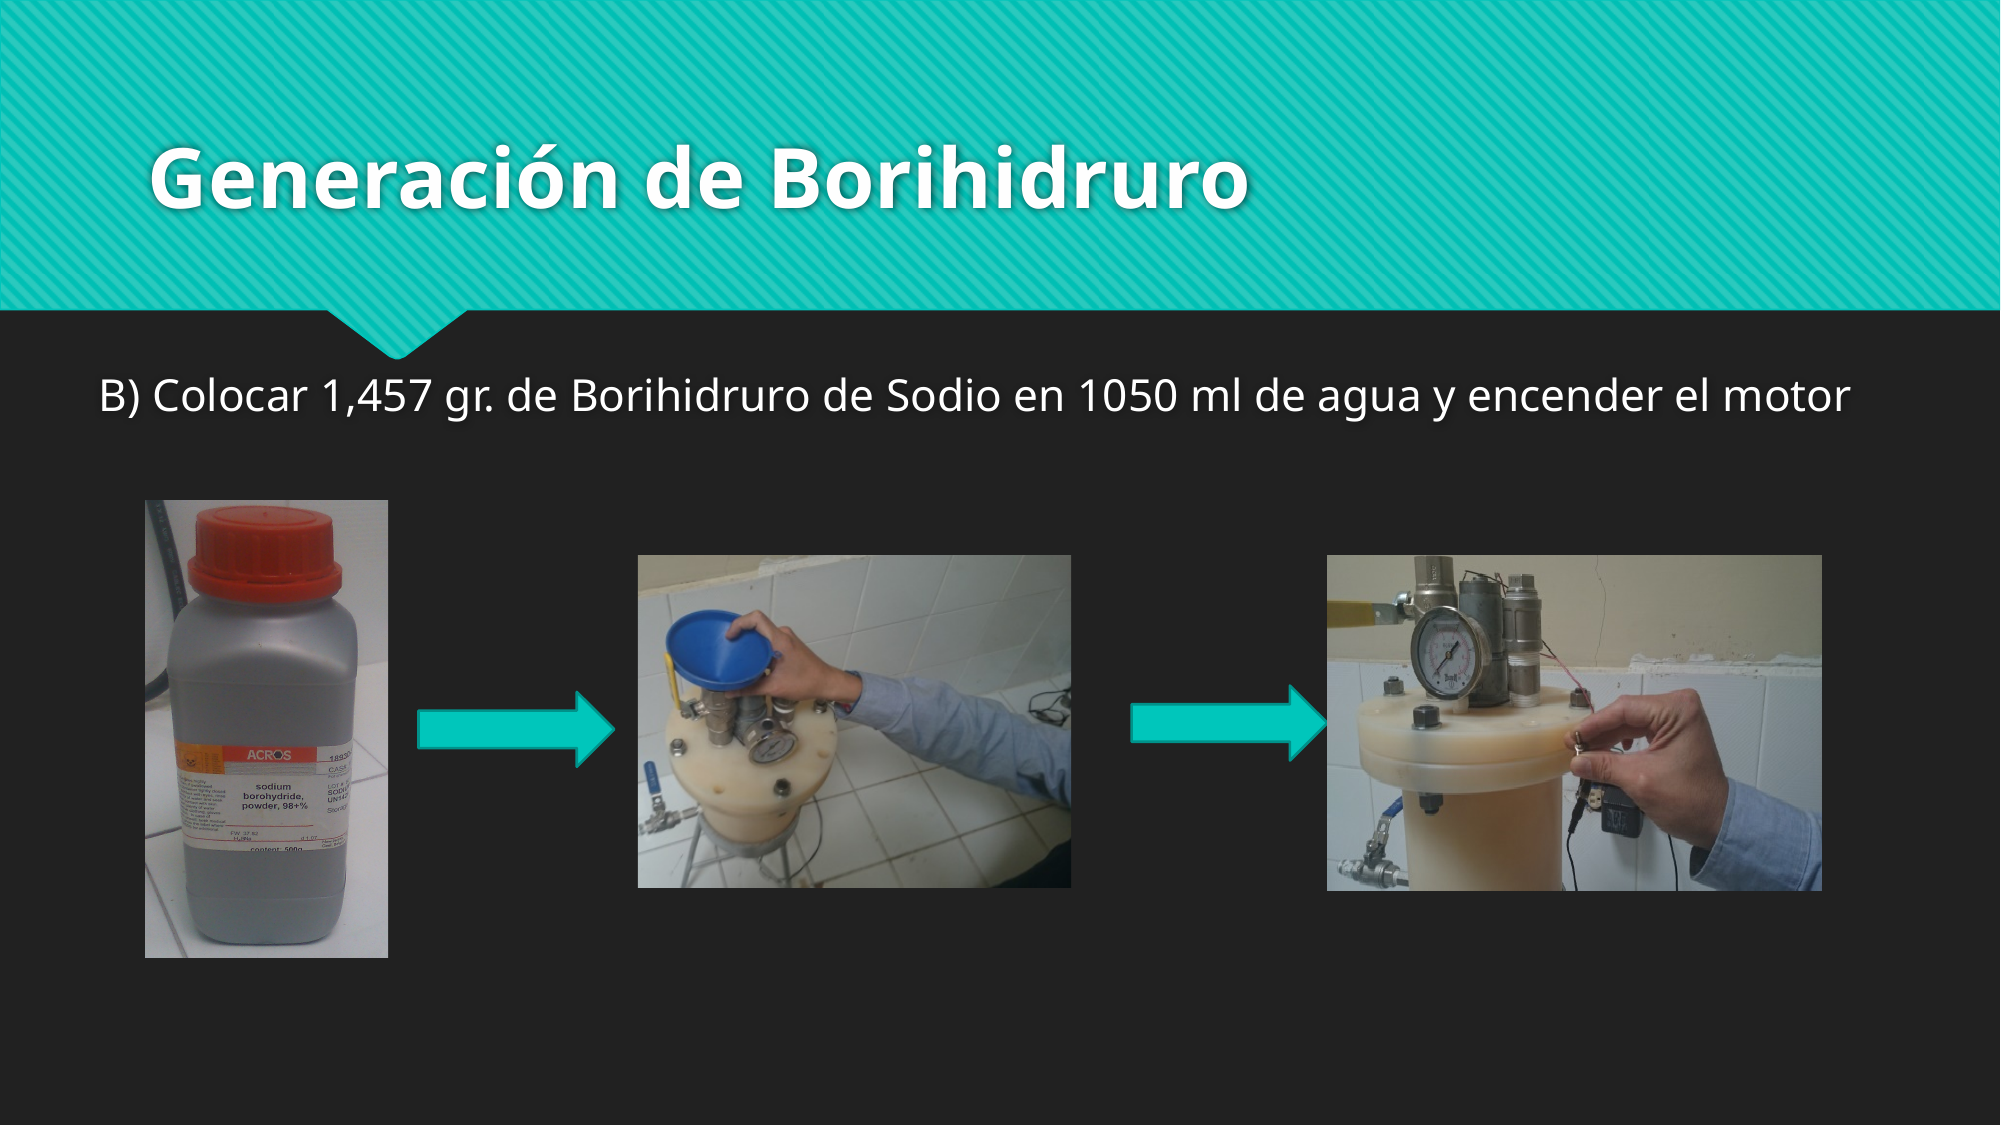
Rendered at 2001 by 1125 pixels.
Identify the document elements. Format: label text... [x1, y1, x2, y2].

picture [144, 500, 389, 959]
text_box [417, 690, 616, 769]
picture [637, 555, 1072, 888]
list B) Colocar 1,457 gr. de Borihidruro de Sodio en 1050 ml de agua y encender el motor [83, 359, 1938, 429]
text_box [1130, 684, 1327, 762]
picture [1327, 555, 1822, 891]
title Generación de Borihidruro [132, 73, 1868, 233]
